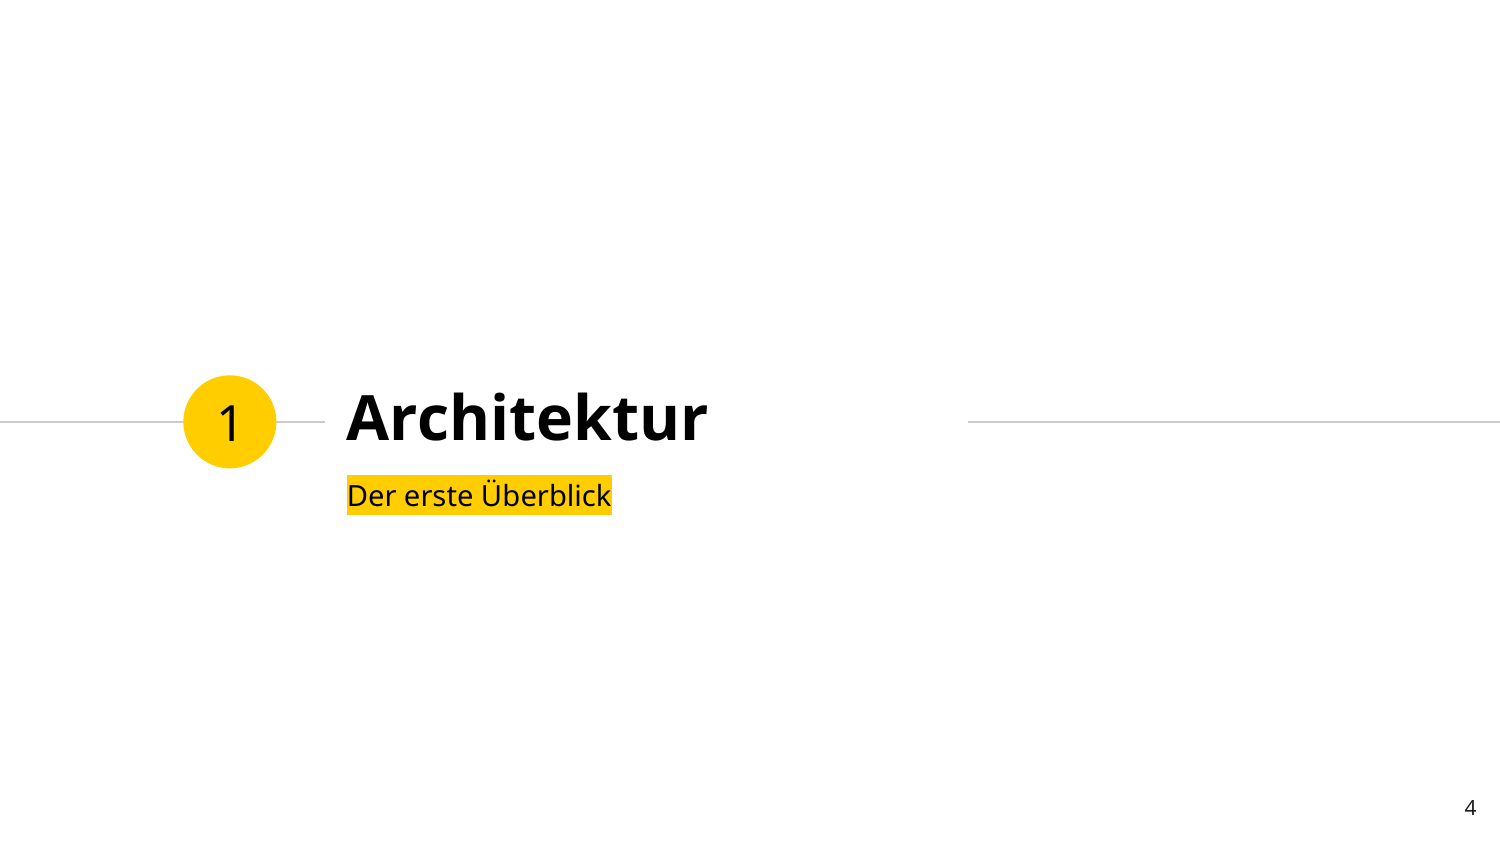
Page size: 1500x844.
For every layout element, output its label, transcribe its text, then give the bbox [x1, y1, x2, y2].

title Architektur [331, 277, 954, 461]
text_box 1 [186, 375, 276, 468]
subtitle Der erste Überblick [331, 461, 1249, 591]
slide_number 4 [1401, 779, 1492, 844]
